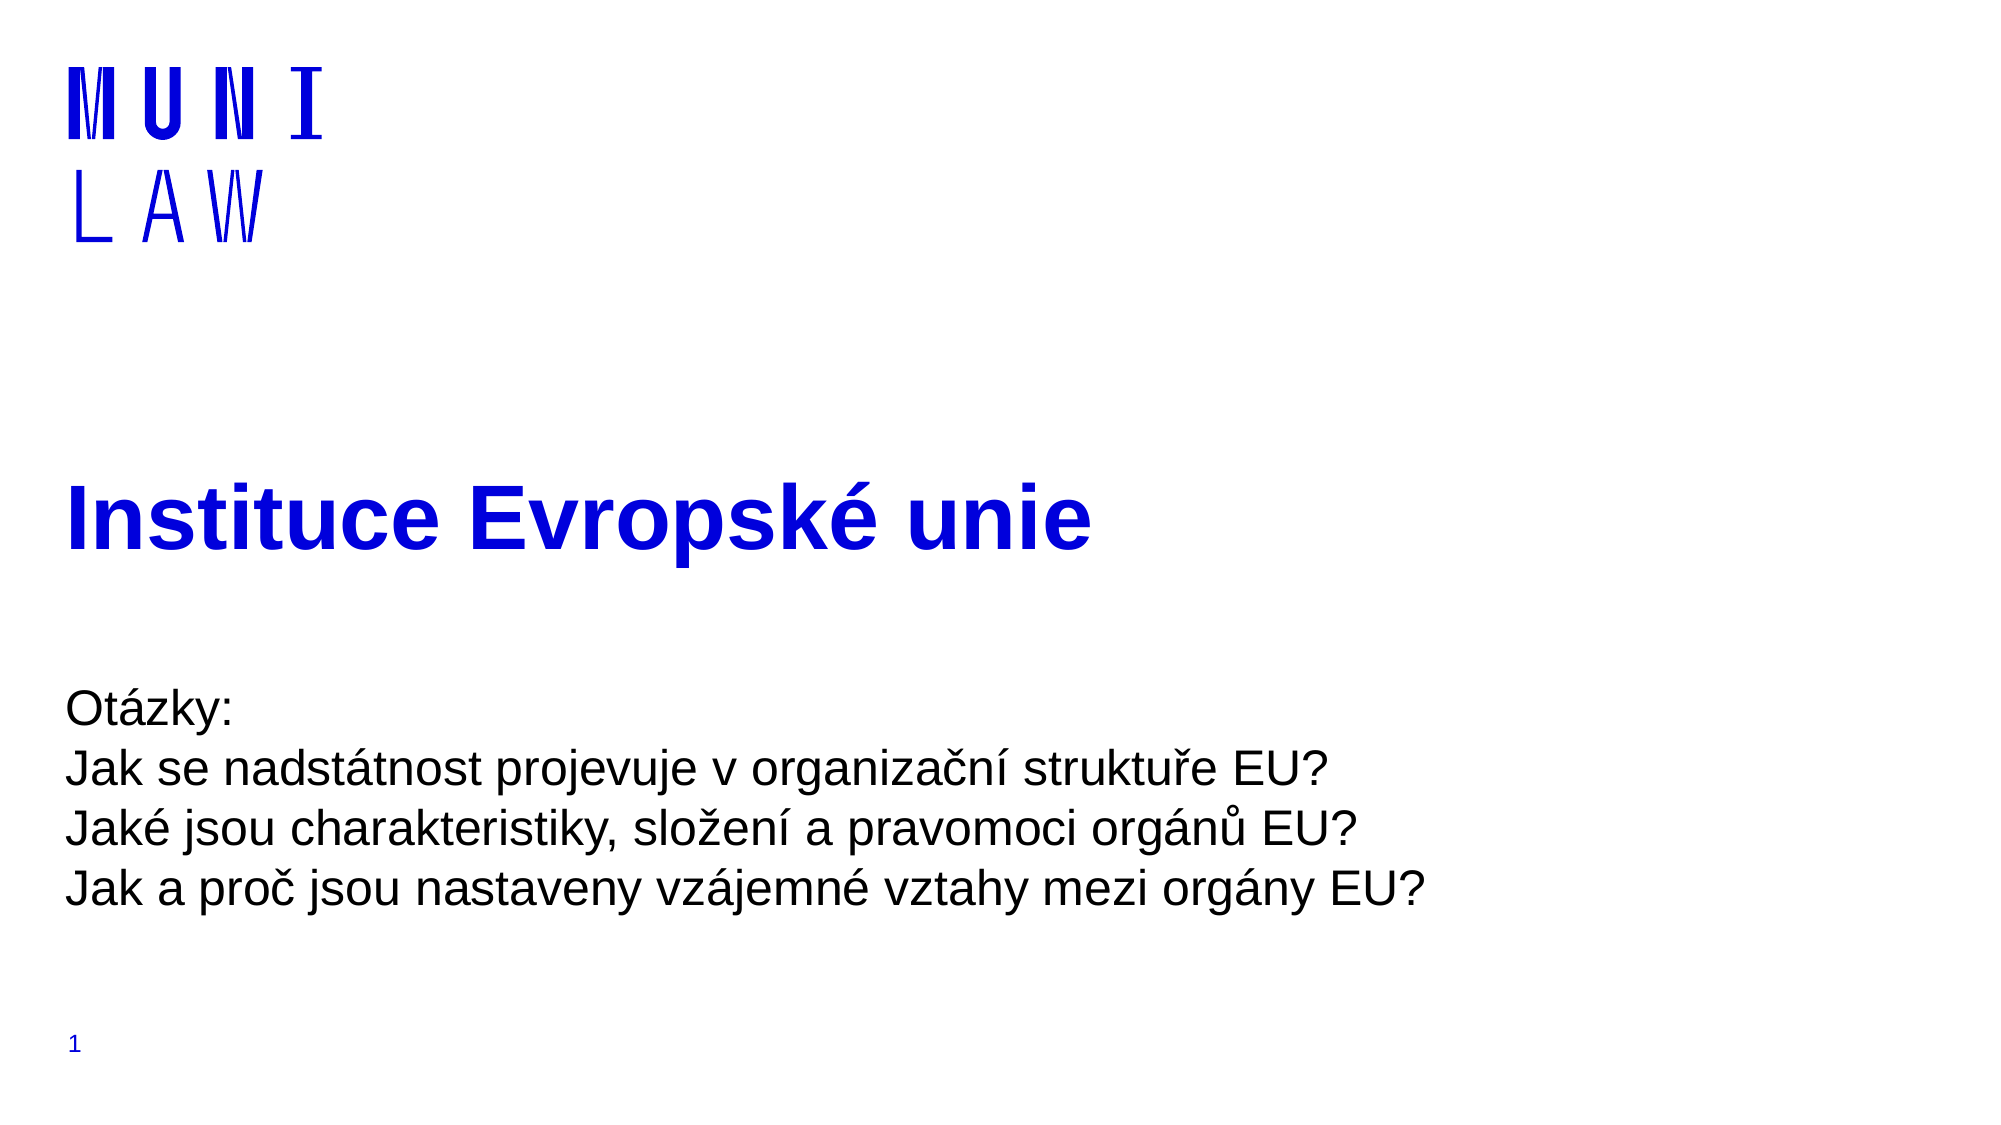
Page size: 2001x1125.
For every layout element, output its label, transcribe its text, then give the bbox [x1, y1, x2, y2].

subtitle Otázky: Jak se nadstátnost projevuje v organizační struktuře EU? Jaké jsou charakteristiky, složení a pravomoci orgánů EU? Jak a proč jsou nastaveny vzájemné vztahy mezi orgány EU? [65, 675, 1930, 790]
title Instituce Evropské unie [65, 475, 1930, 668]
slide_number 1 [67, 1021, 110, 1063]
